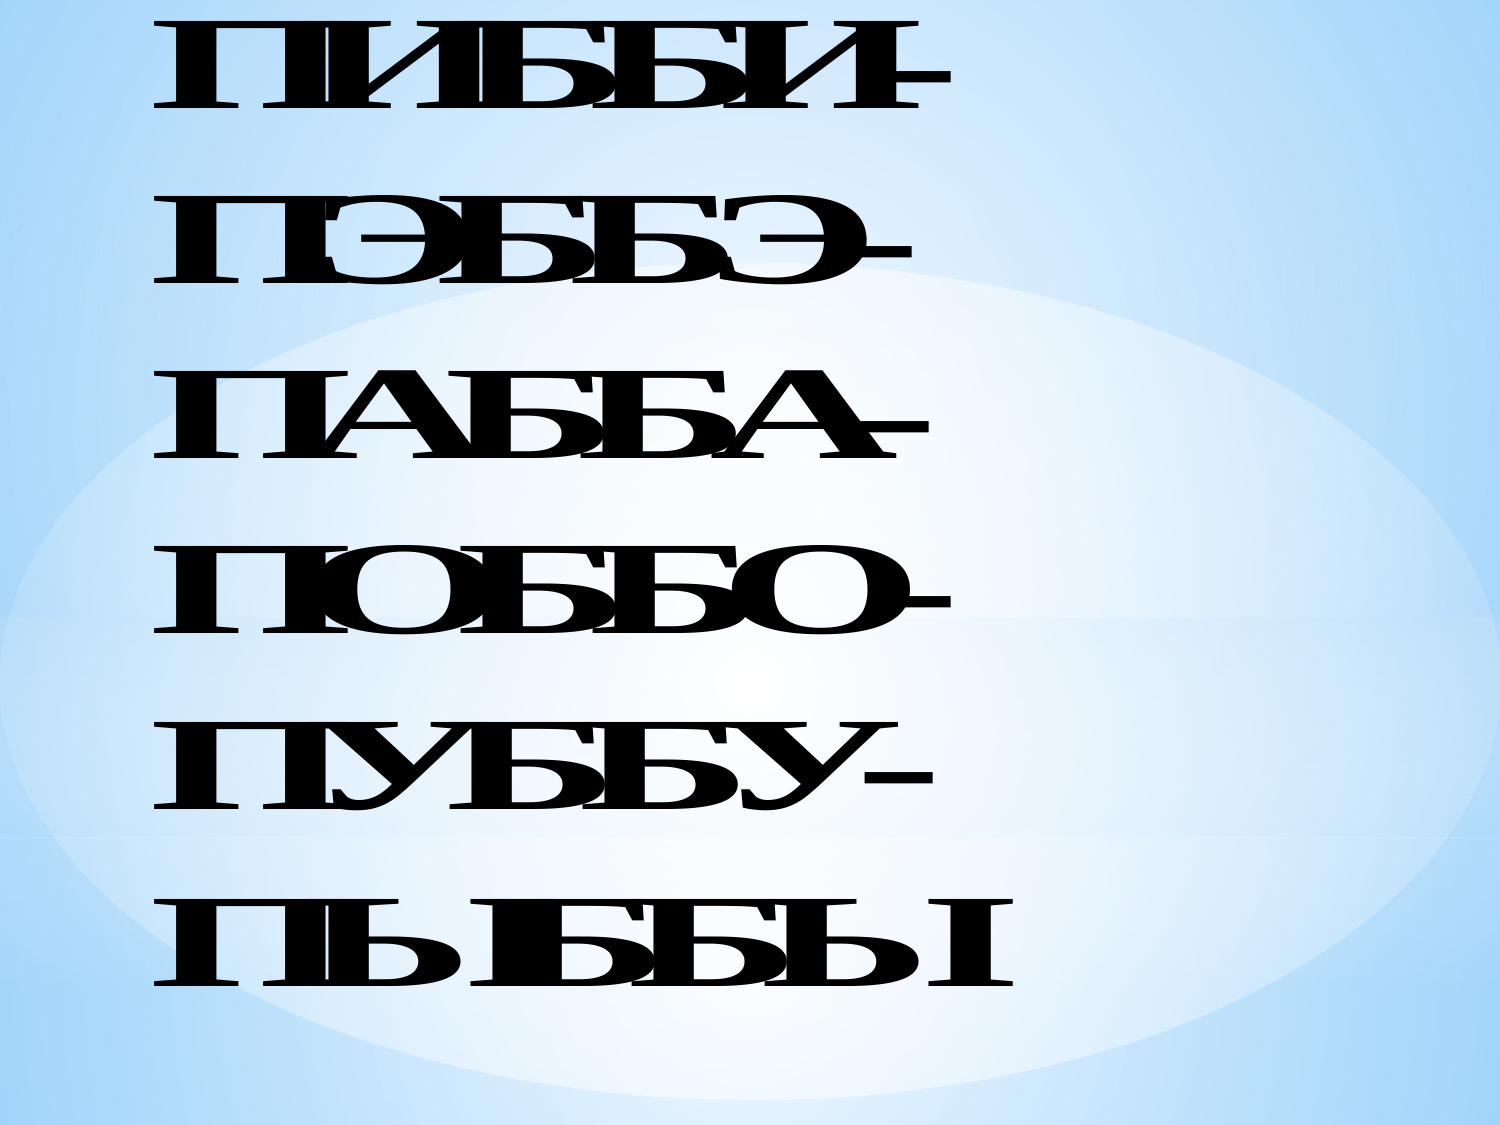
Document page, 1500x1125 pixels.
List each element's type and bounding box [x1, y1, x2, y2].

picture [100, 0, 1377, 1059]
